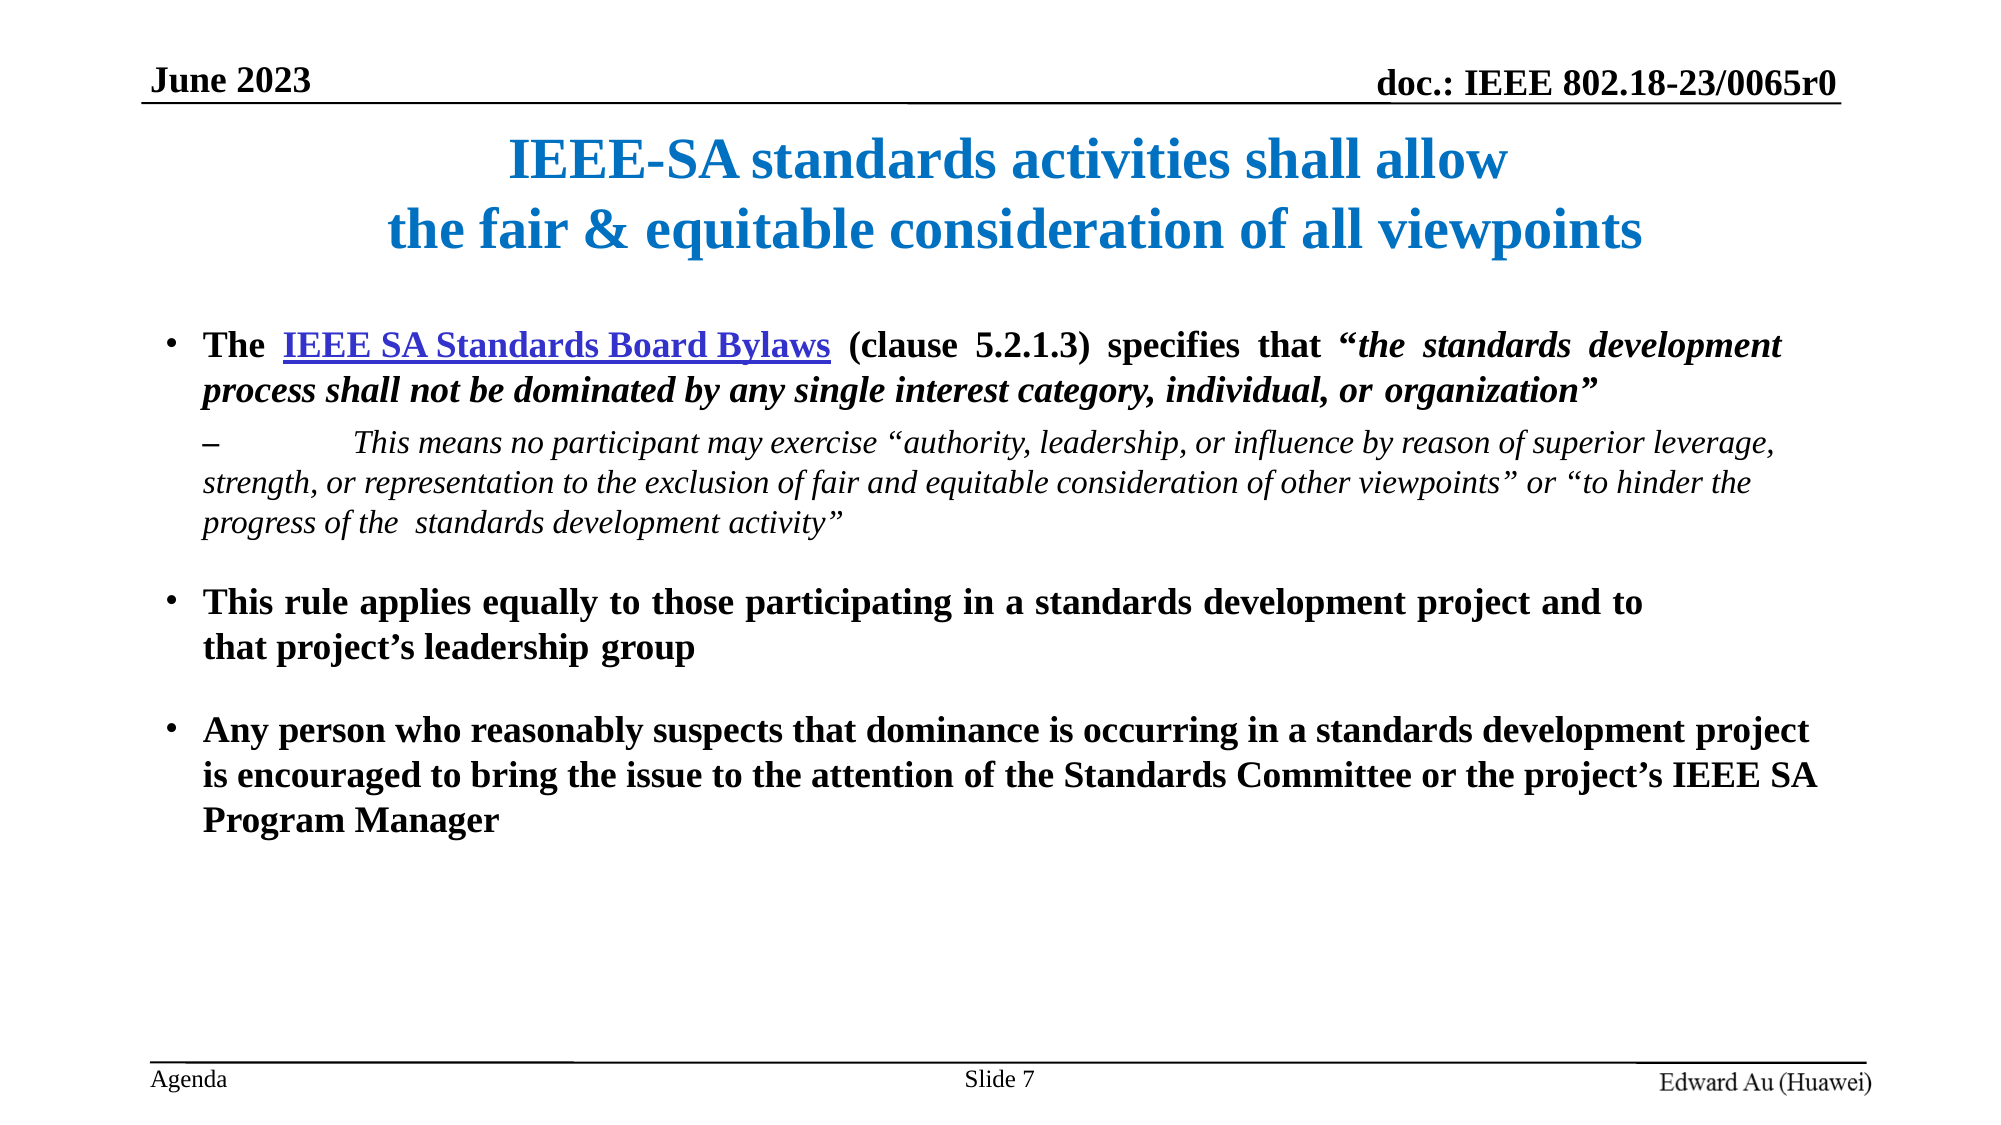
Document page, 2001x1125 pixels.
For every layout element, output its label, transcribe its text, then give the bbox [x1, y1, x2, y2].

picture [1174, 1058, 1887, 1113]
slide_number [149, 54, 651, 101]
list The IEEE SA Standards Board Bylaws (clause 5.2.1.3) specifies that “the standards development process shall not be dominated by any single interest category, individual, or organization” – This means no participant may exercise “authority, leadership, or influence by reason of superior leverage, strength, or representation to the exclusion of fair and equitable consideration of other viewpoints” or “to hinder the progress of the standards development activity” This rule applies equally to those participating in a standards development project and to that project’s leadership group Any person who reasonably suspects that dominance is occurring in a standards development project is encouraged to bring the issue to the attention of the Standards Committee or the project’s IEEE SA Program Manager [149, 312, 1869, 988]
slide_number Slide 7 [933, 1061, 1067, 1123]
title IEEE-SA standards activities shall allow the fair & equitable consideration of all viewpoints [162, 104, 1869, 276]
